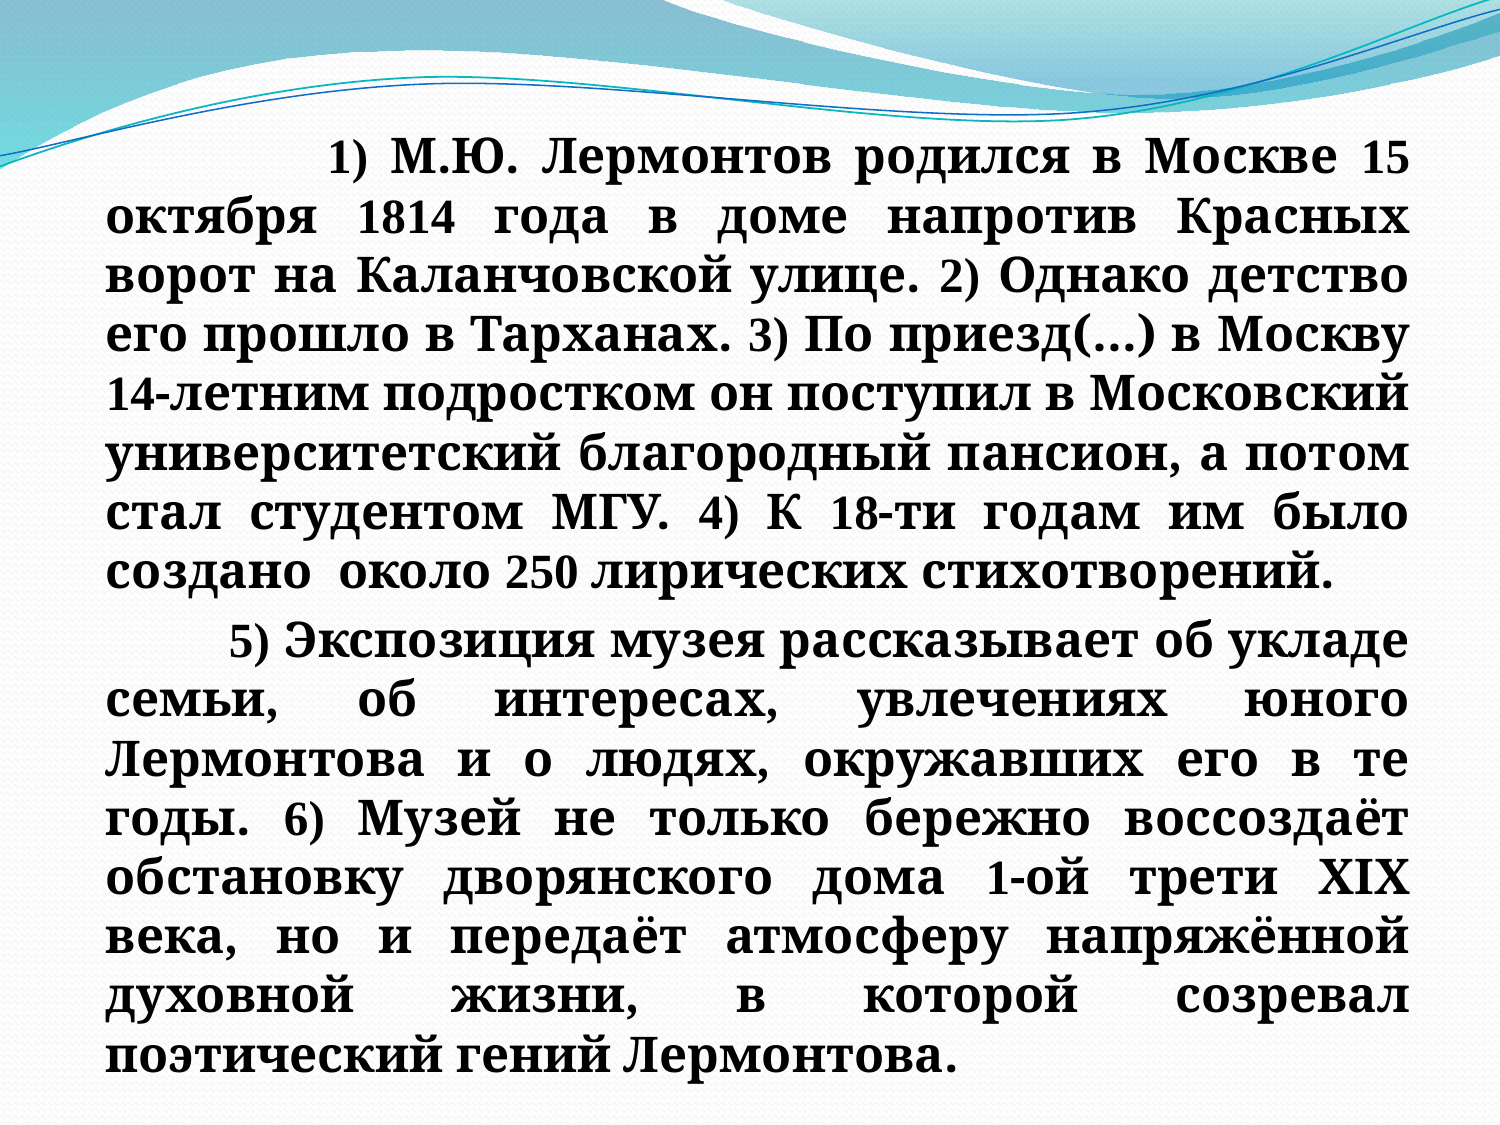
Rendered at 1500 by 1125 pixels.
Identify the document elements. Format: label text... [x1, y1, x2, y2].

list 1) М.Ю. Лермонтов родился в Москве 15 октября 1814 года в доме напротив Красных ворот на Каланчовской улице. 2) Однако детство его прошло в Тарханах. 3) По приезд(…) в Москву 14-летним подростком он поступил в Московский университетский благородный пансион, а потом стал студентом МГУ. 4) К 18-ти годам им было создано около 250 лирических стихотворений. 5) Экспозиция музея рассказывает об укладе семьи, об интересах, увлечениях юного Лермонтова и о людях, окружавших его в те годы. 6) Музей не только бережно воссоздаёт обстановку дворянского дома 1-ой трети ХIХ века, но и передаёт атмосферу напряжённой духовной жизни, в которой созревал поэтический гений Лермонтова. [46, 117, 1425, 1102]
